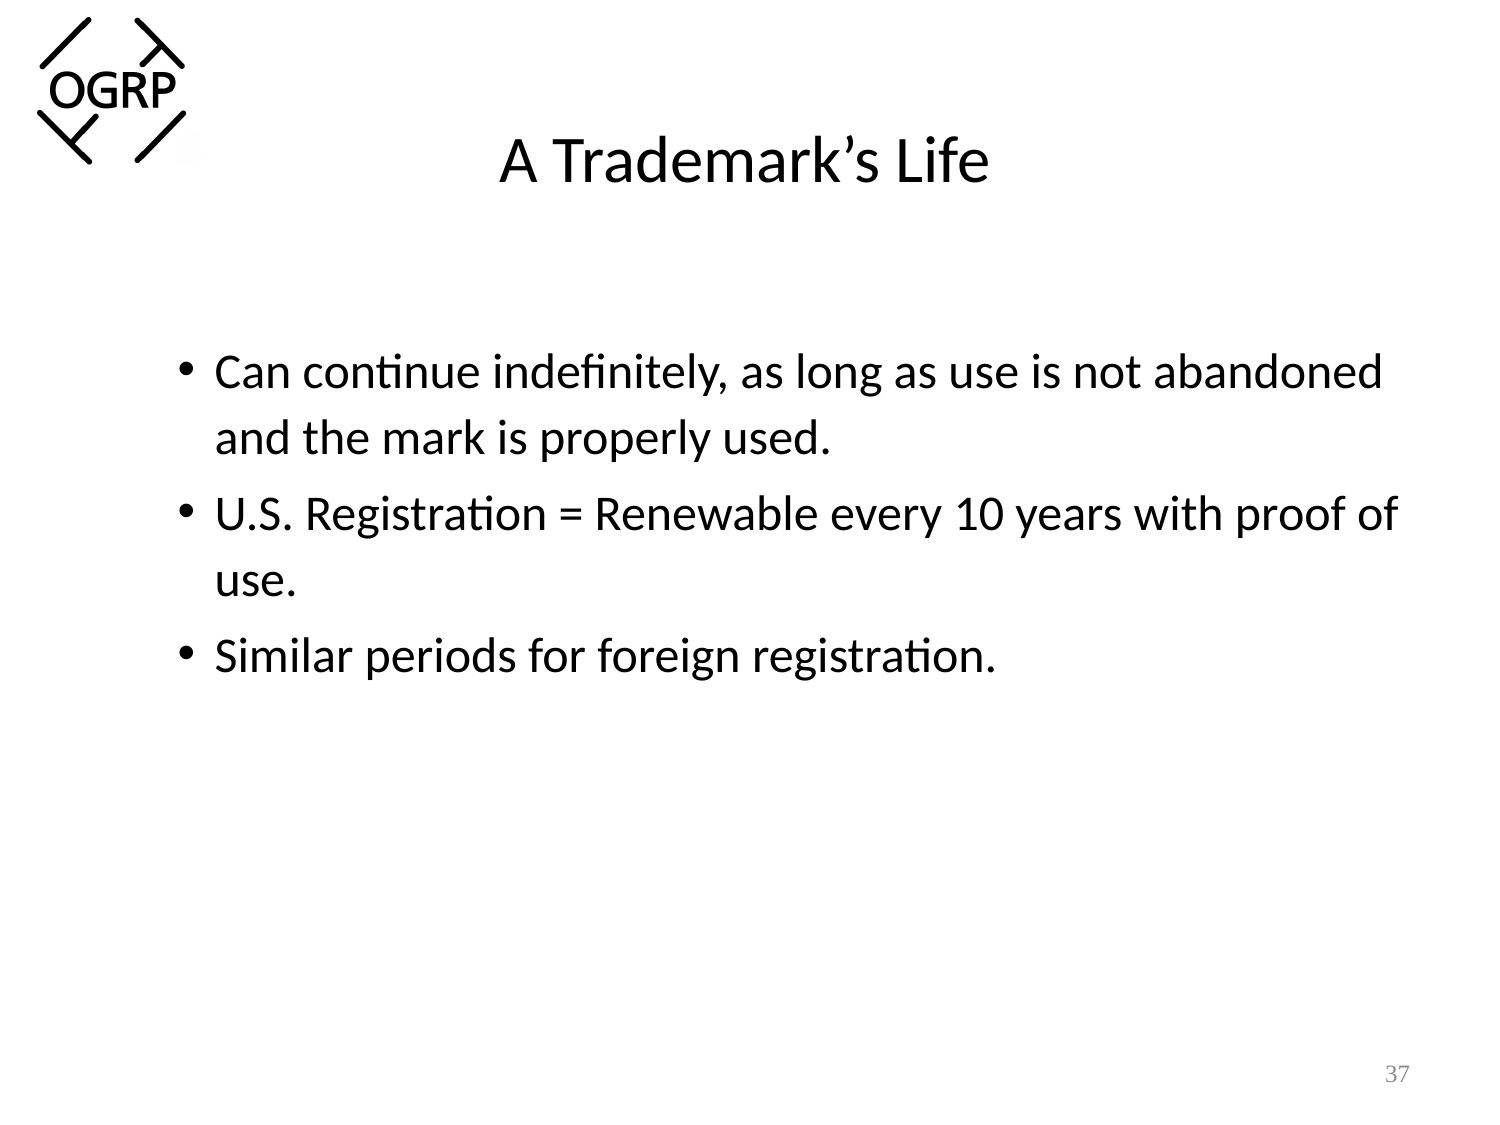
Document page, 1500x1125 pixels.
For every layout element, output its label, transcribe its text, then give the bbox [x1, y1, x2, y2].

title A Trademark’s Life [225, 62, 1250, 250]
list Can continue indefinitely, as long as use is not abandoned and the mark is properly used. U.S. Registration = Renewable every 10 years with proof of use. Similar periods for foreign registration. [162, 324, 1438, 975]
picture [24, 12, 201, 166]
slide_number 37 [1074, 1042, 1425, 1103]
